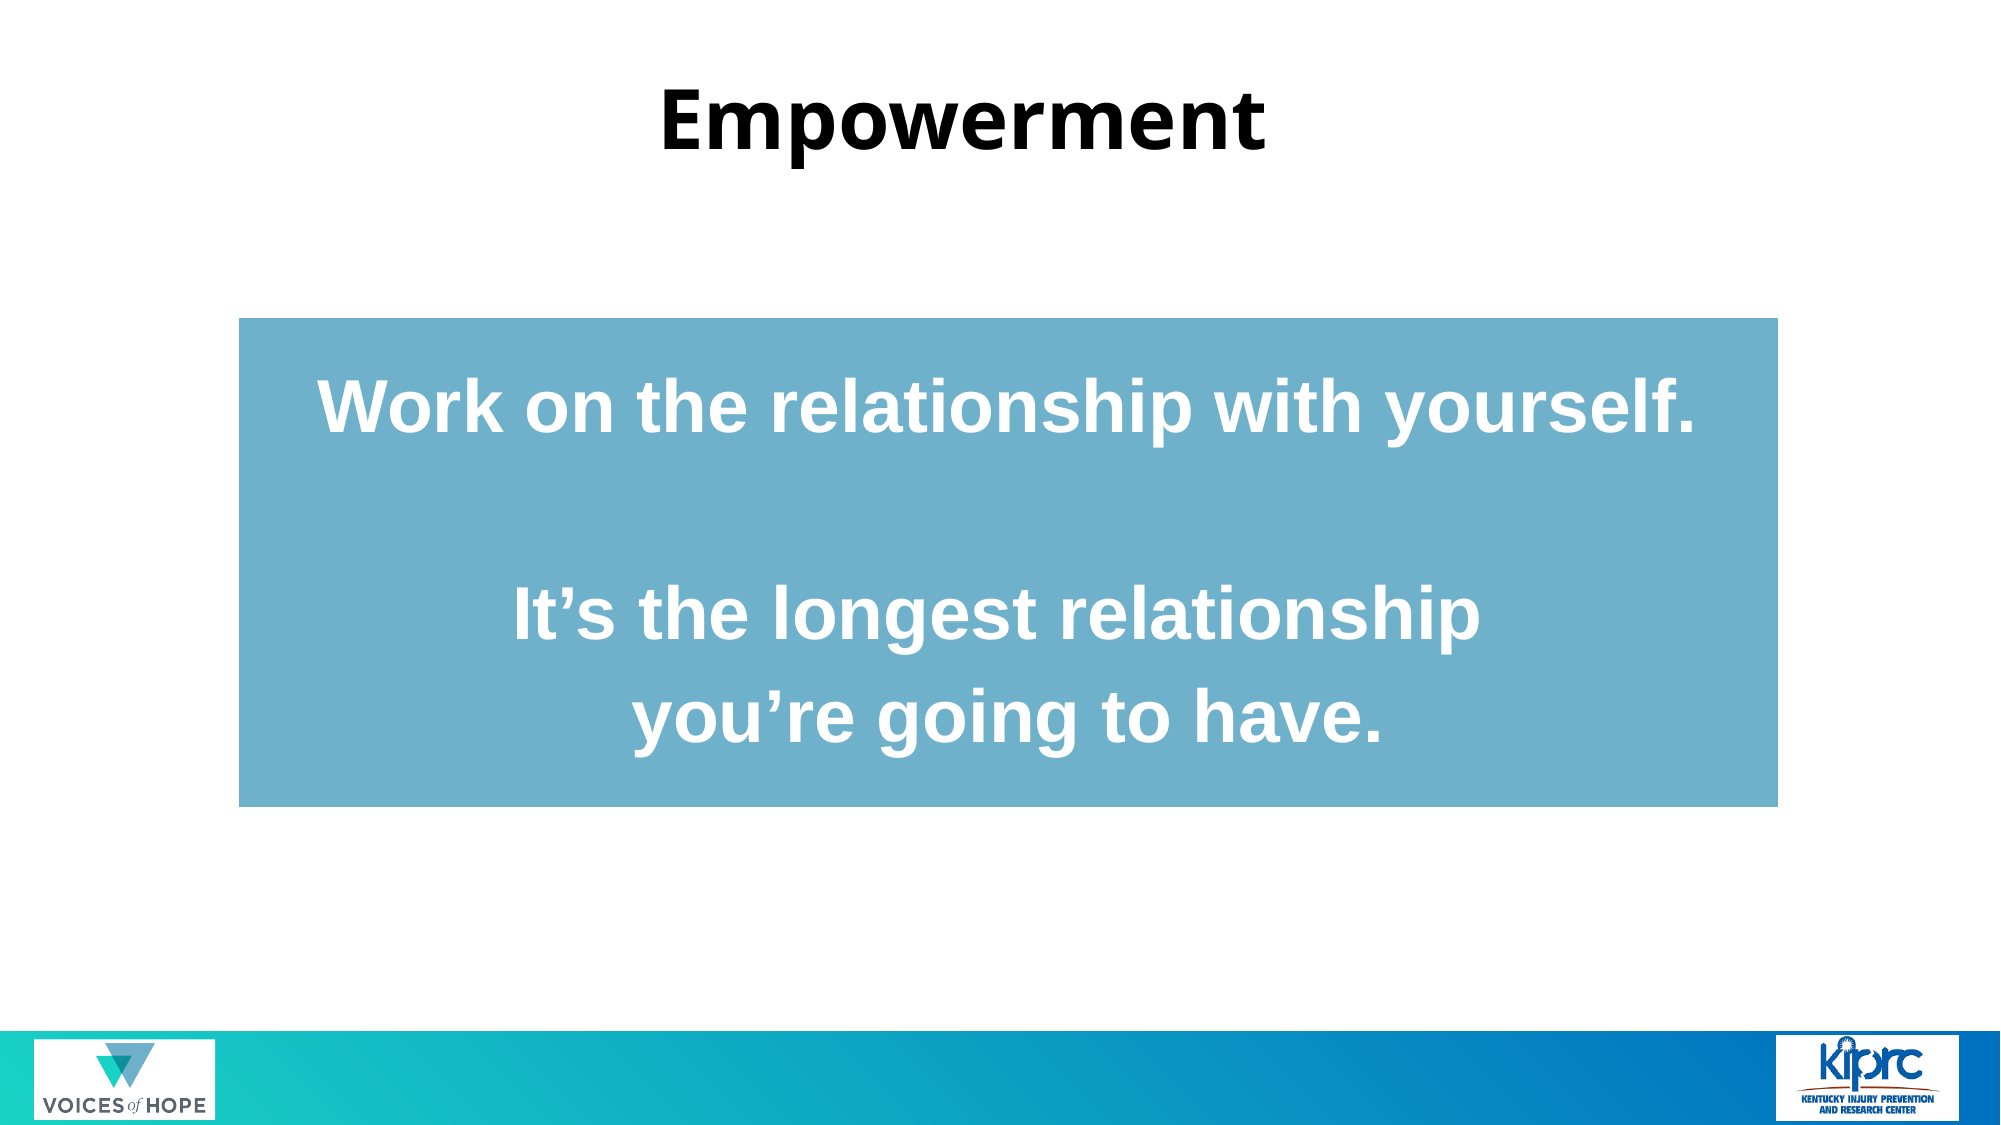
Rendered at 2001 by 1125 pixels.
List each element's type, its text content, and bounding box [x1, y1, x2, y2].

text_box Empowerment [192, 59, 1734, 174]
text_box [239, 318, 1778, 807]
text_box Work on the relationship with yourself. It’s the longest relationship you’re going to have. [262, 336, 1755, 766]
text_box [34, 1039, 216, 1120]
text_box [0, 1030, 2000, 1125]
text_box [1776, 1036, 1958, 1120]
